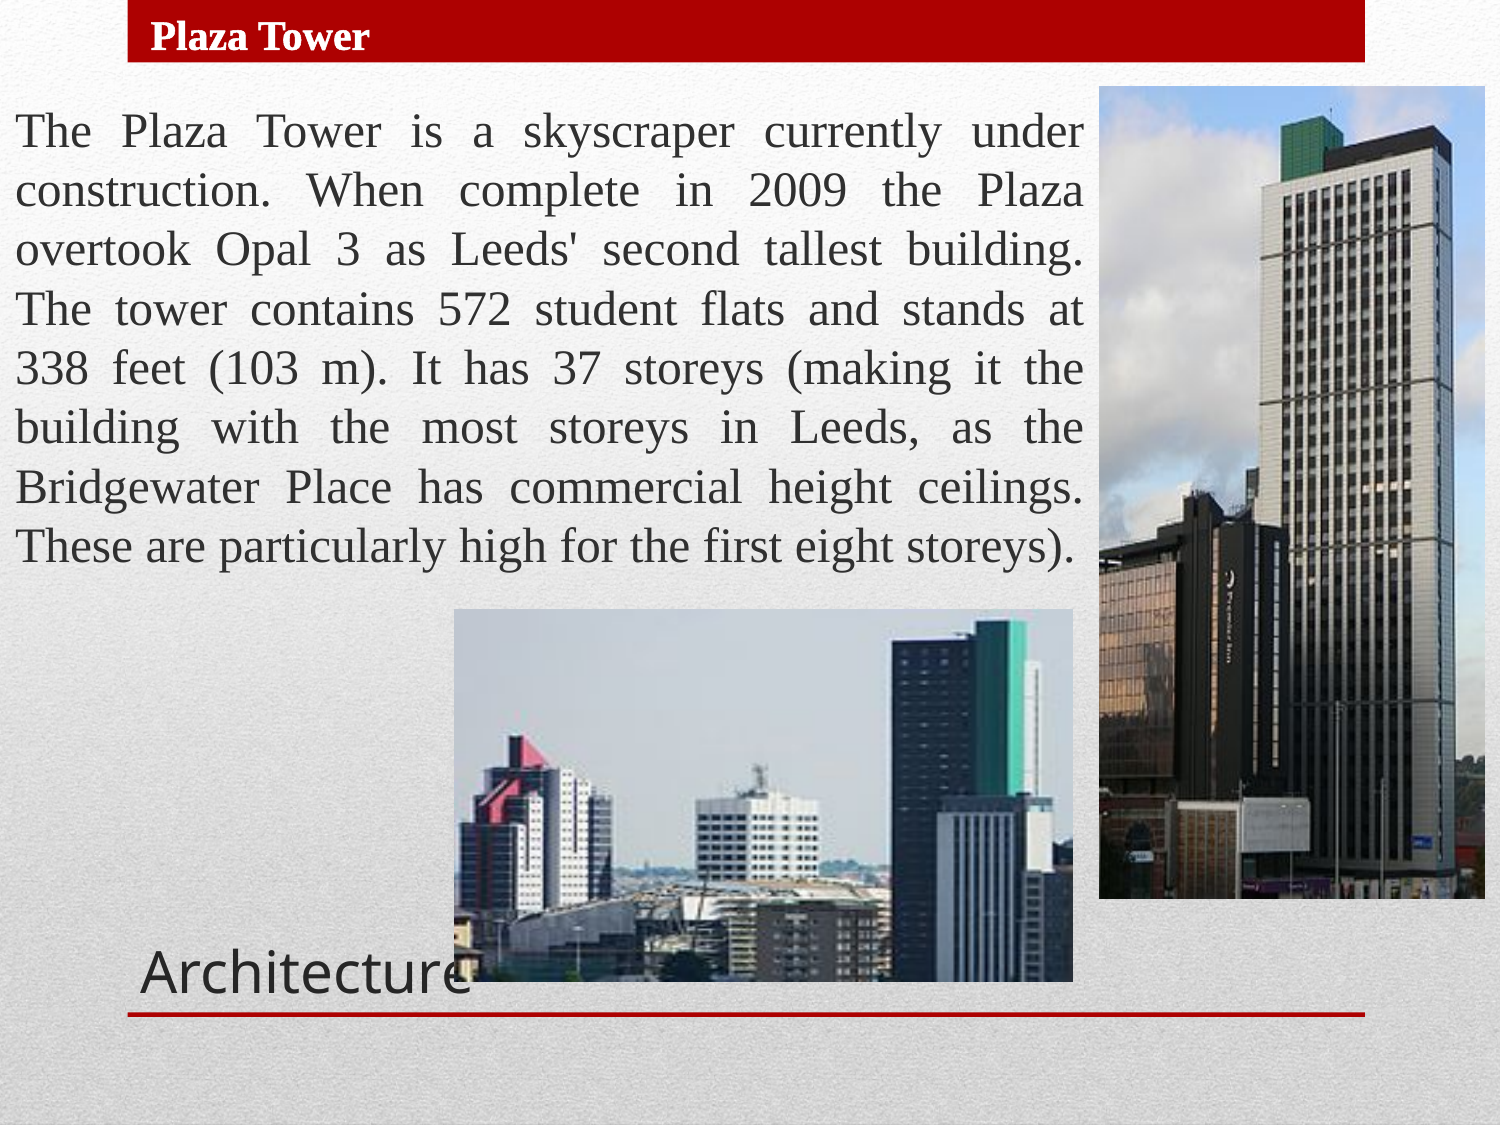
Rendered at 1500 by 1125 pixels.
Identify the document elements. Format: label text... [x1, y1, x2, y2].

picture [1098, 85, 1486, 900]
title Architecture [125, 750, 1238, 1013]
text_box Plaza Tower [135, 0, 656, 66]
picture [453, 608, 1074, 983]
list The Plaza Tower is a skyscraper currently under construction. When complete in 2009 the Plaza overtook Opal 3 as Leeds' second tallest building. The tower contains 572 student flats and stands at 338 feet (103 m). It has 37 storeys (making it the building with the most storeys in Leeds, as the Bridgewater Place has commercial height ceilings. These are particularly high for the first eight storeys). [0, 60, 1100, 610]
